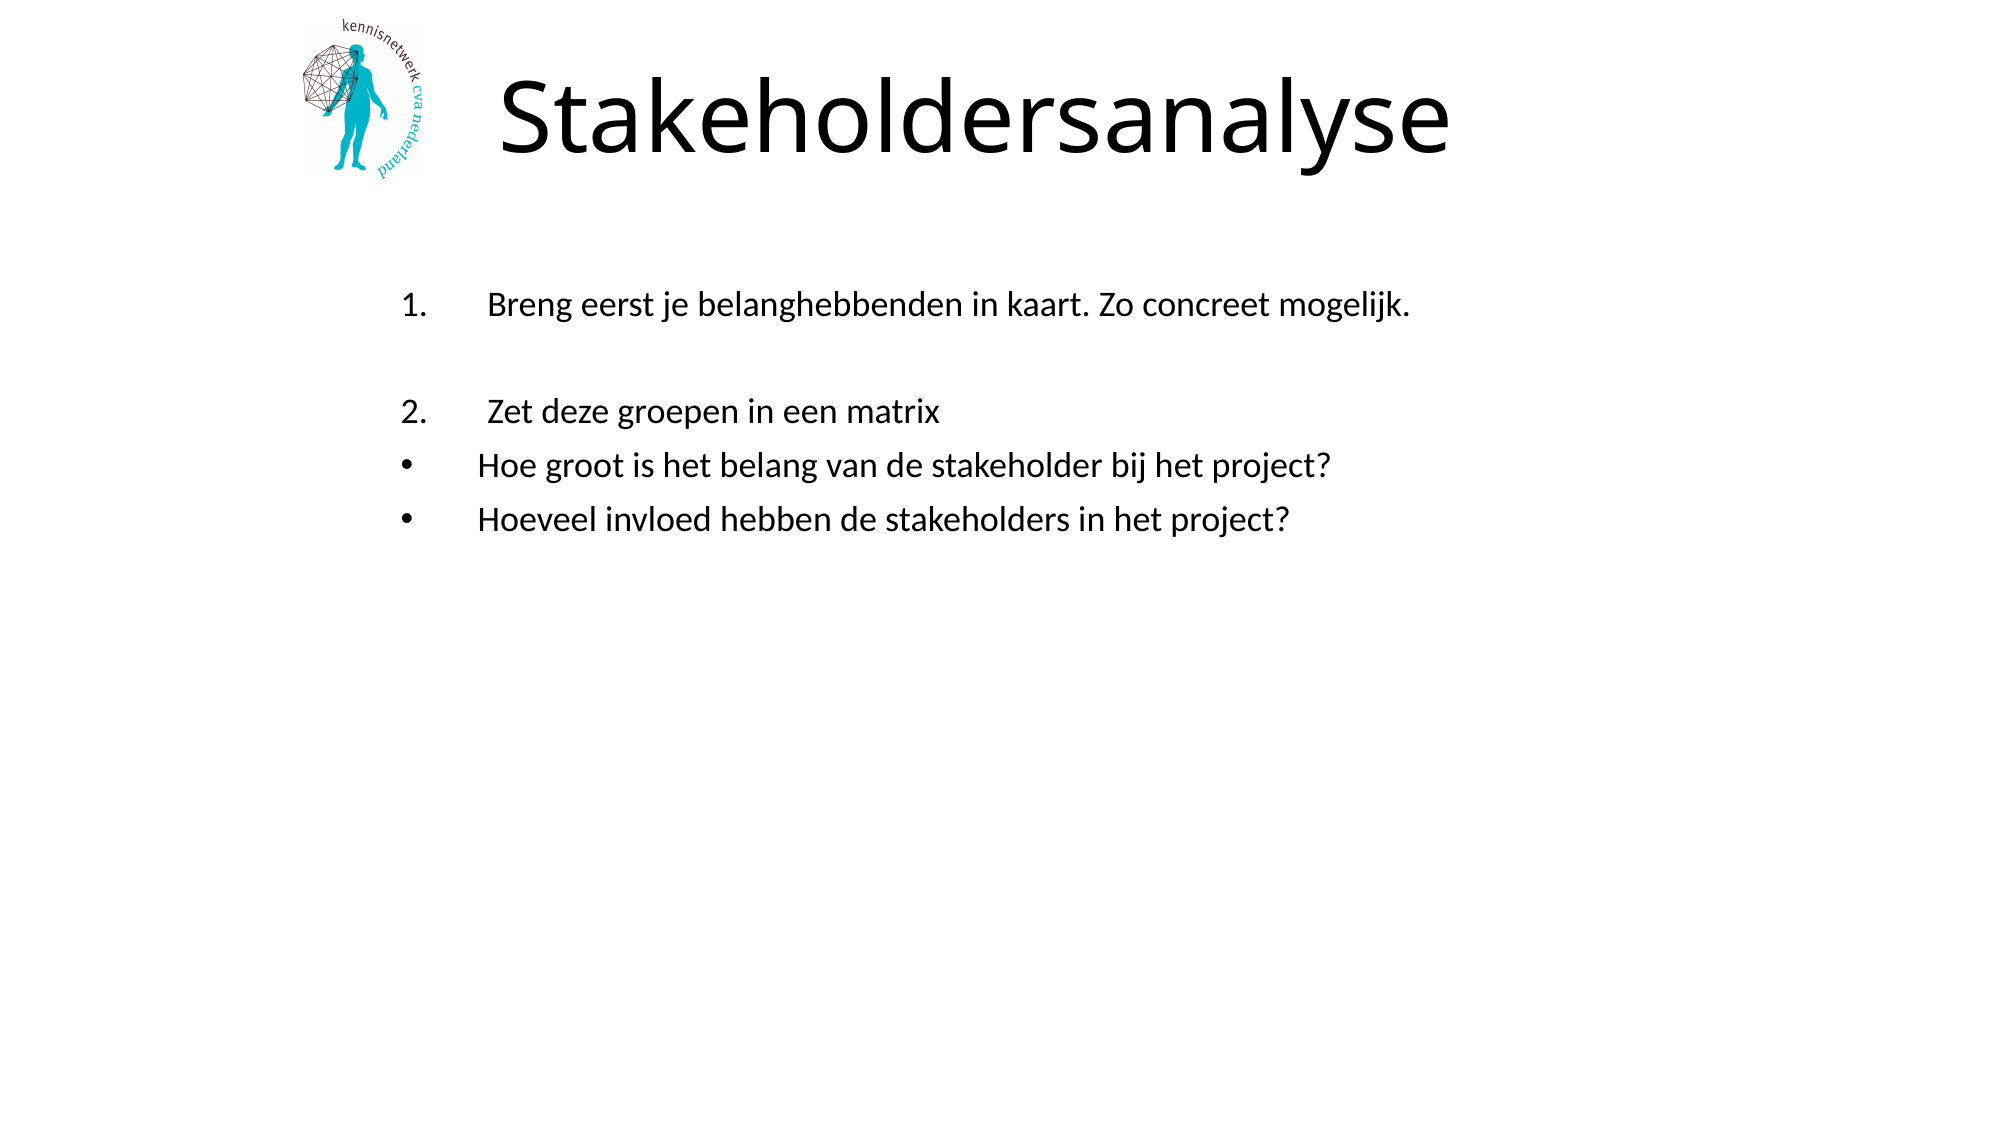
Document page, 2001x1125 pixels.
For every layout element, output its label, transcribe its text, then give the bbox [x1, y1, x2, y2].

picture [302, 19, 422, 180]
title Stakeholdersanalyse [339, 58, 1615, 300]
subtitle Breng eerst je belanghebbenden in kaart. Zo concreet mogelijk. Zet deze groepen in een matrix Hoe groot is het belang van de stakeholder bij het project? Hoeveel invloed hebben de stakeholders in het project? [385, 277, 1436, 566]
